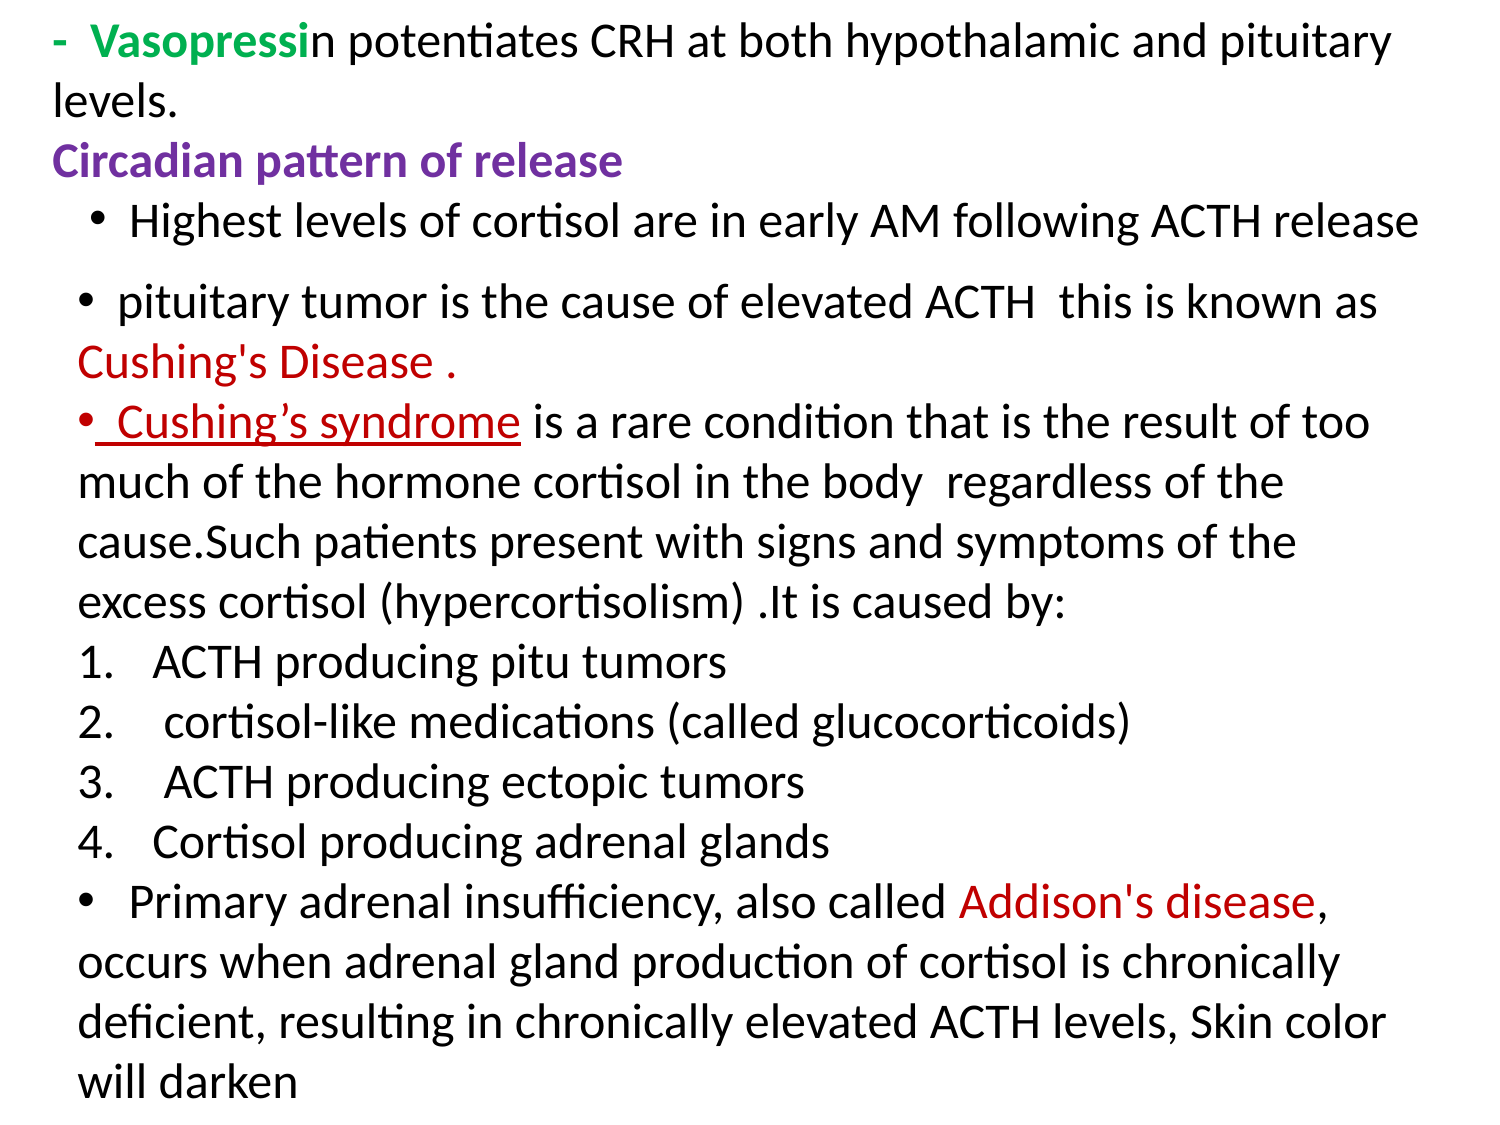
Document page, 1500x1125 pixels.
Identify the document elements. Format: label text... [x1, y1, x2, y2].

text_box pituitary tumor is the cause of elevated ACTH this is known as Cushing's Disease . Cushing’s syndrome is a rare condition that is the result of too much of the hormone cortisol in the body regardless of the cause.Such patients present with signs and symptoms of the excess cortisol (hypercortisolism) .It is caused by: ACTH producing pitu tumors cortisol-like medications (called glucocorticoids) ACTH producing ectopic tumors Cortisol producing adrenal glands Primary adrenal insufficiency, also called Addison's disease, occurs when adrenal gland production of cortisol is chronically deficient, resulting in chronically elevated ACTH levels, Skin color will darken [62, 261, 1438, 1117]
text_box - Vasopressin potentiates CRH at both hypothalamic and pituitary levels. Circadian pattern of release Highest levels of cortisol are in early AM following ACTH release [37, 0, 1450, 255]
